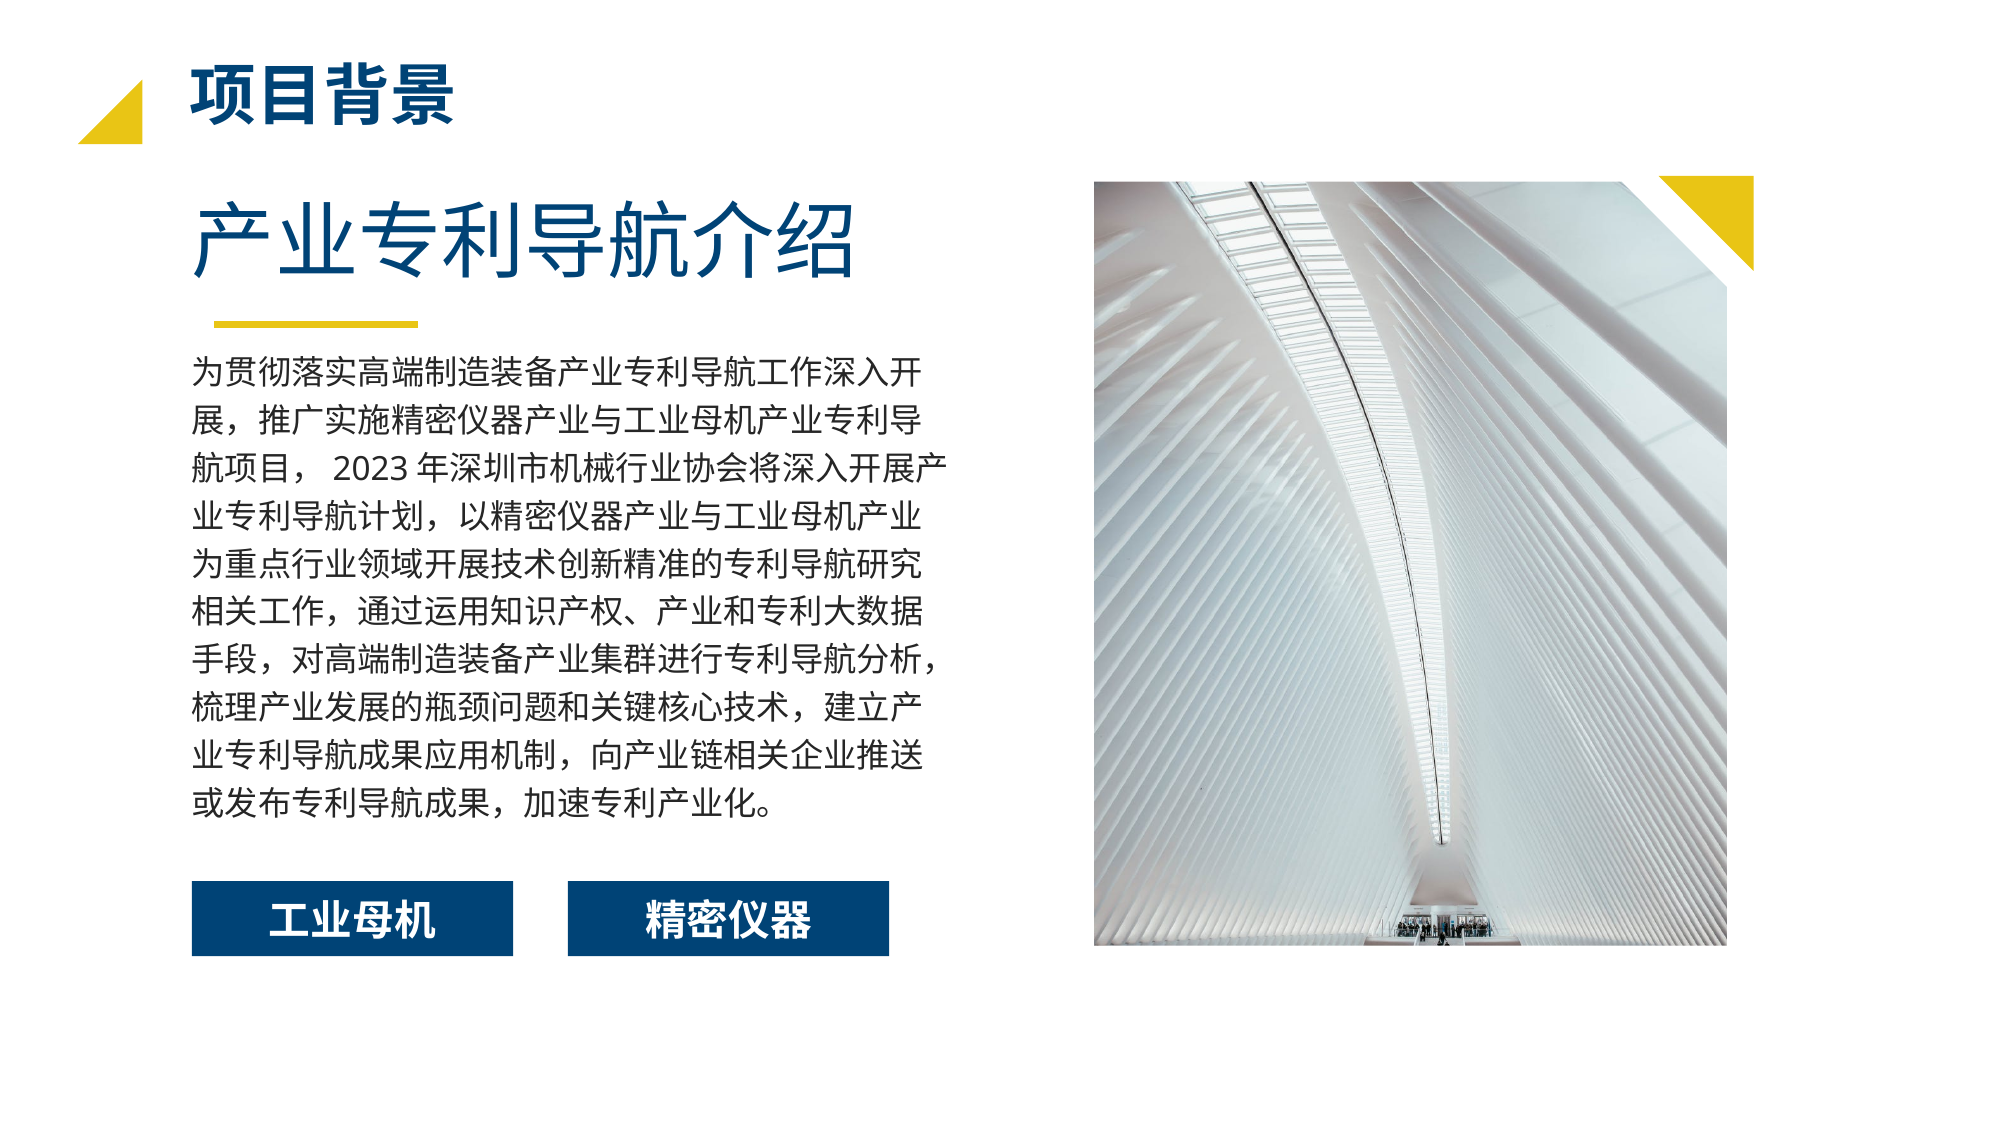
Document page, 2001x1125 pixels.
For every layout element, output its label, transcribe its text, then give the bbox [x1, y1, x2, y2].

text_box [1093, 180, 1728, 947]
text_box 为贯彻落实高端制造装备产业专利导航工作深入开展，推广实施精密仪器产业与工业母机产业专利导航项目，2023年深圳市机械行业协会将深入开展产业专利导航计划，以精密仪器产业与工业母机产业为重点行业领域开展技术创新精准的专利导航研究相关工作，通过运用知识产权、产业和专利大数据手段，对高端制造装备产业集群进行专利导航分析，梳理产业发展的瓶颈问题和关键核心技术，建立产业专利导航成果应用机制，向产业链相关企业推送或发布专利导航成果，加速专利产业化。 [176, 335, 971, 830]
text_box 工业母机 [191, 880, 514, 957]
text_box [1656, 174, 1755, 274]
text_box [77, 45, 640, 145]
text_box 精密仪器 [567, 880, 890, 957]
text_box 产业专利导航介绍 [176, 181, 971, 296]
